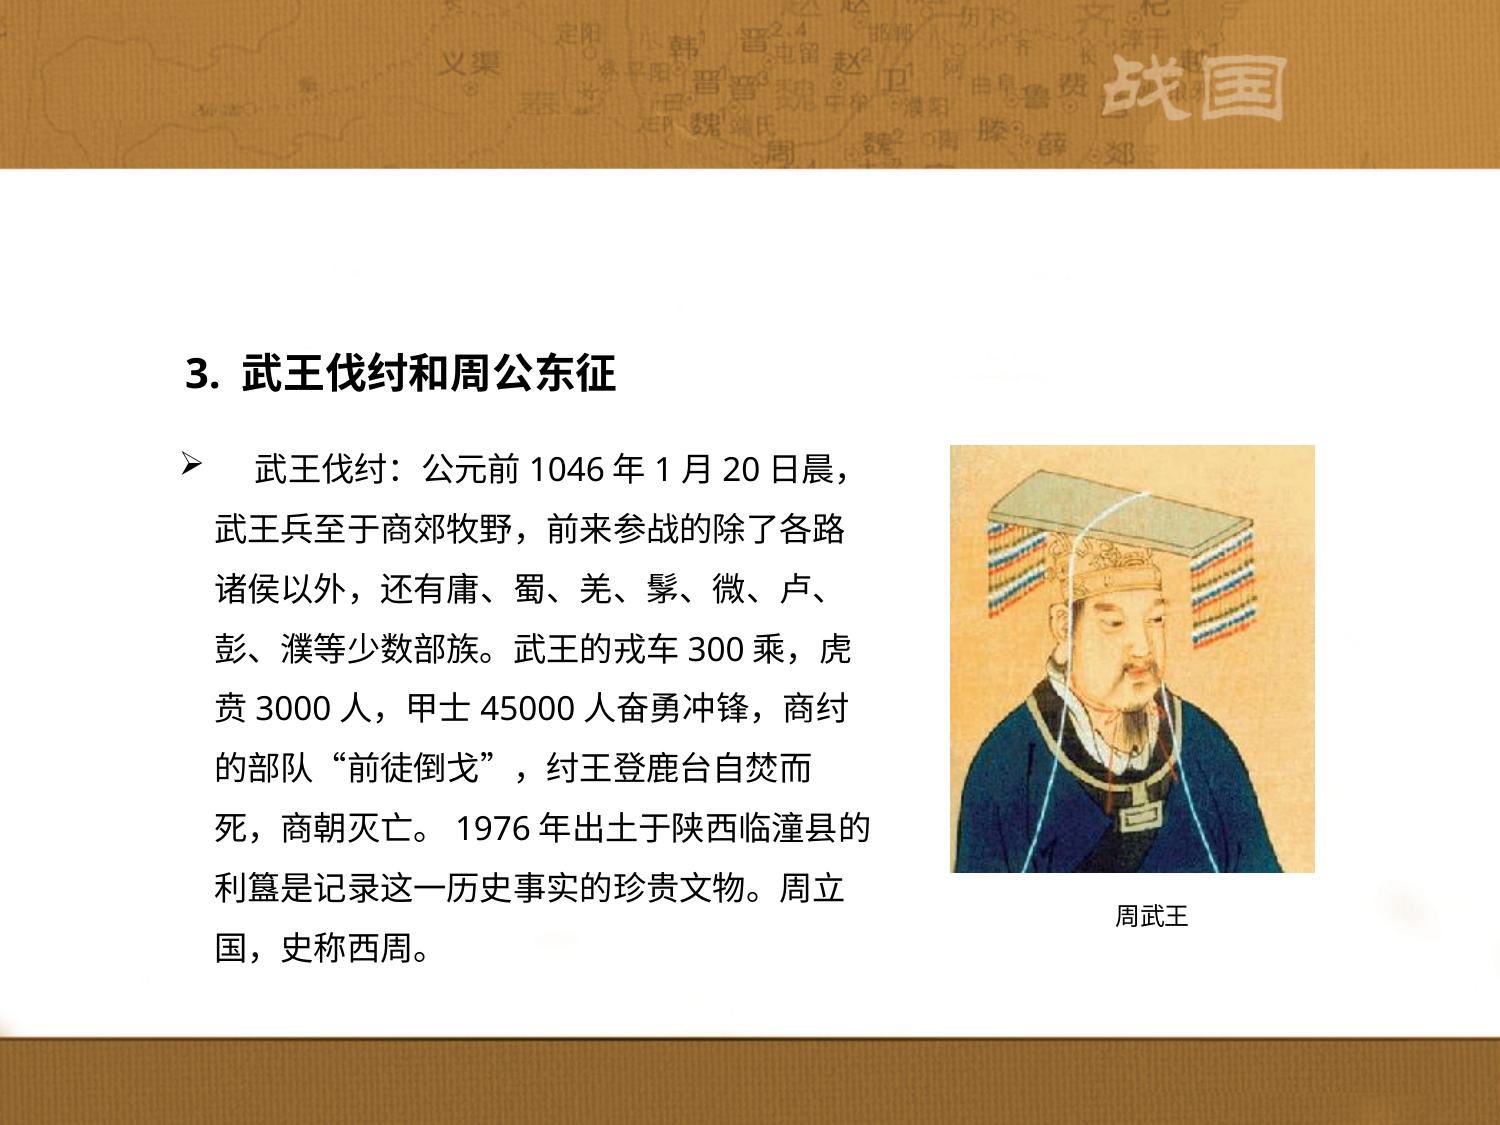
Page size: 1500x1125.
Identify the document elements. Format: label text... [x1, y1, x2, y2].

text_box 3. 武王伐纣和周公东征 [170, 314, 985, 405]
text_box 武王伐纣：公元前1046年1月20日晨，武王兵至于商郊牧野，前来参战的除了各路诸侯以外，还有庸、蜀、羌、髳、微、卢、彭、濮等少数部族。武王的戎车300乘，虎贲3000人，甲士45000人奋勇冲锋，商纣的部队“前徒倒戈”，纣王登鹿台自焚而死，商朝灭亡。1976年出土于陕西临潼县的利簋是记录这一历史事实的珍贵文物。周立国，史称西周。 [164, 420, 891, 975]
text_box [950, 445, 1315, 939]
picture [0, 0, 1500, 1125]
